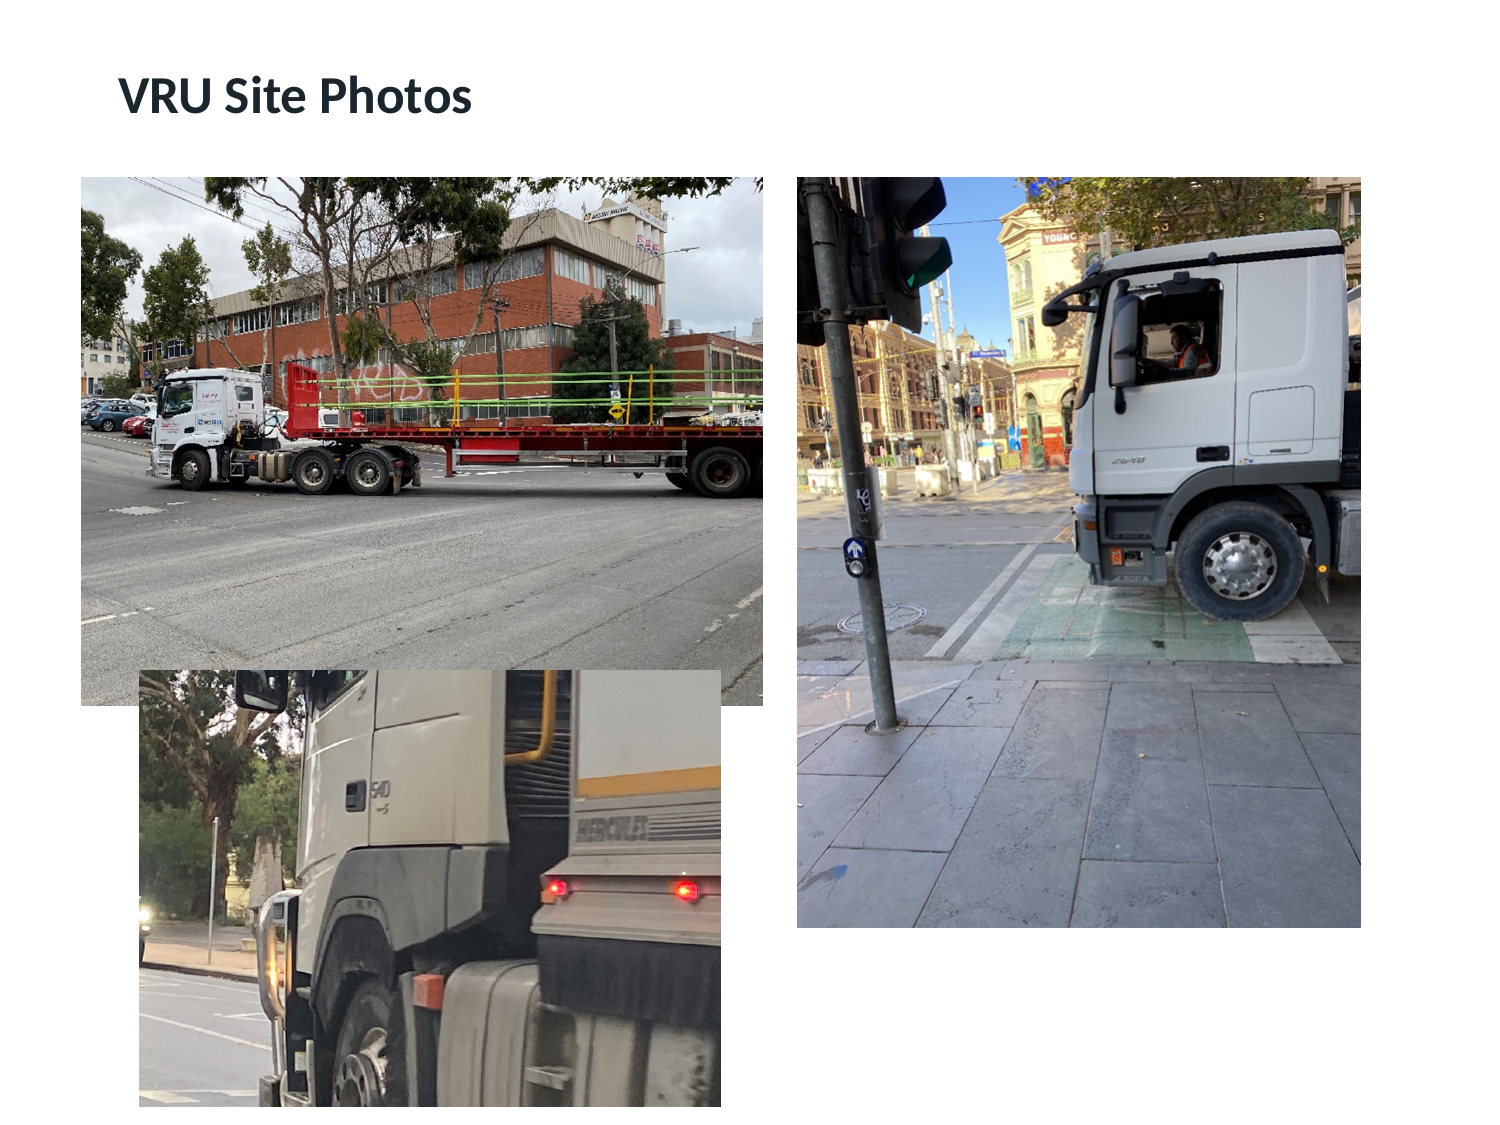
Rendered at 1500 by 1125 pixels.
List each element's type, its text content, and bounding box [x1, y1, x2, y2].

picture [797, 177, 1361, 928]
picture [139, 670, 721, 1107]
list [81, 177, 763, 706]
title VRU Site Photos [103, 59, 1397, 133]
